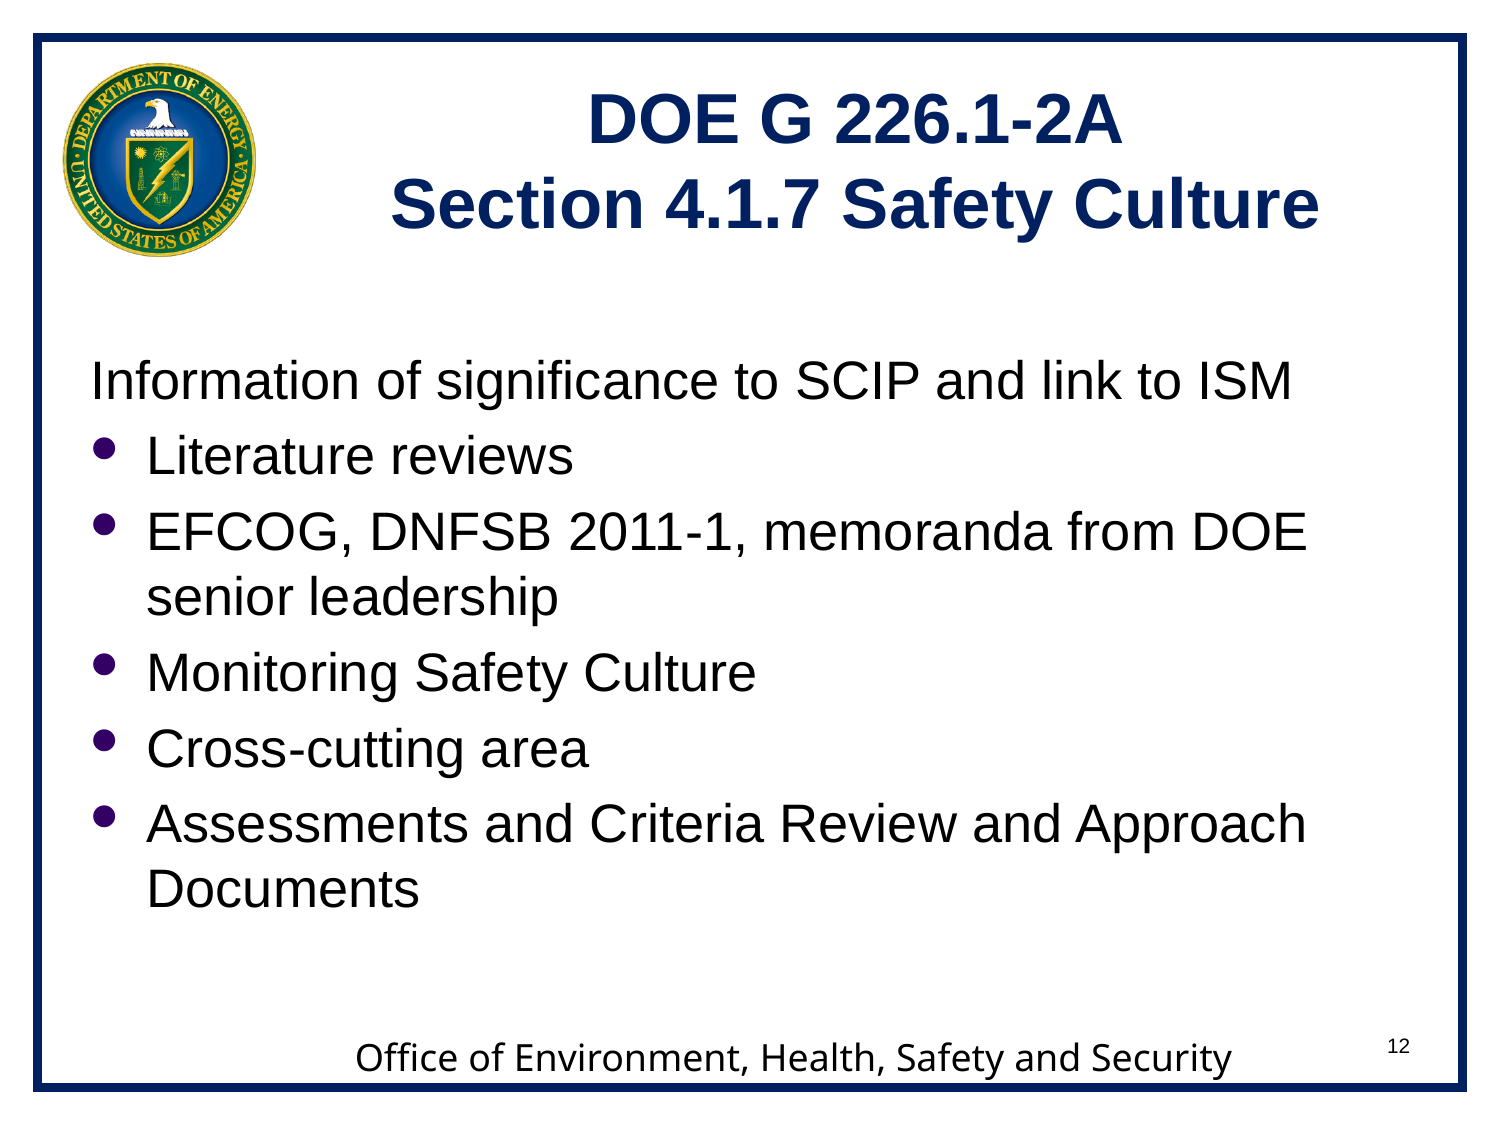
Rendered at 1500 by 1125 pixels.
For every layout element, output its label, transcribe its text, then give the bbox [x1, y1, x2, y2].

picture [62, 63, 265, 257]
title DOE G 226.1-2A Section 4.1.7 Safety Culture [262, 112, 1451, 251]
slide_number 12 [1074, 1024, 1426, 1101]
list Information of significance to SCIP and link to ISM Literature reviews EFCOG, DNFSB 2011-1, memoranda from DOE senior leadership Monitoring Safety Culture Cross-cutting area Assessments and Criteria Review and Approach Documents [74, 337, 1426, 1006]
